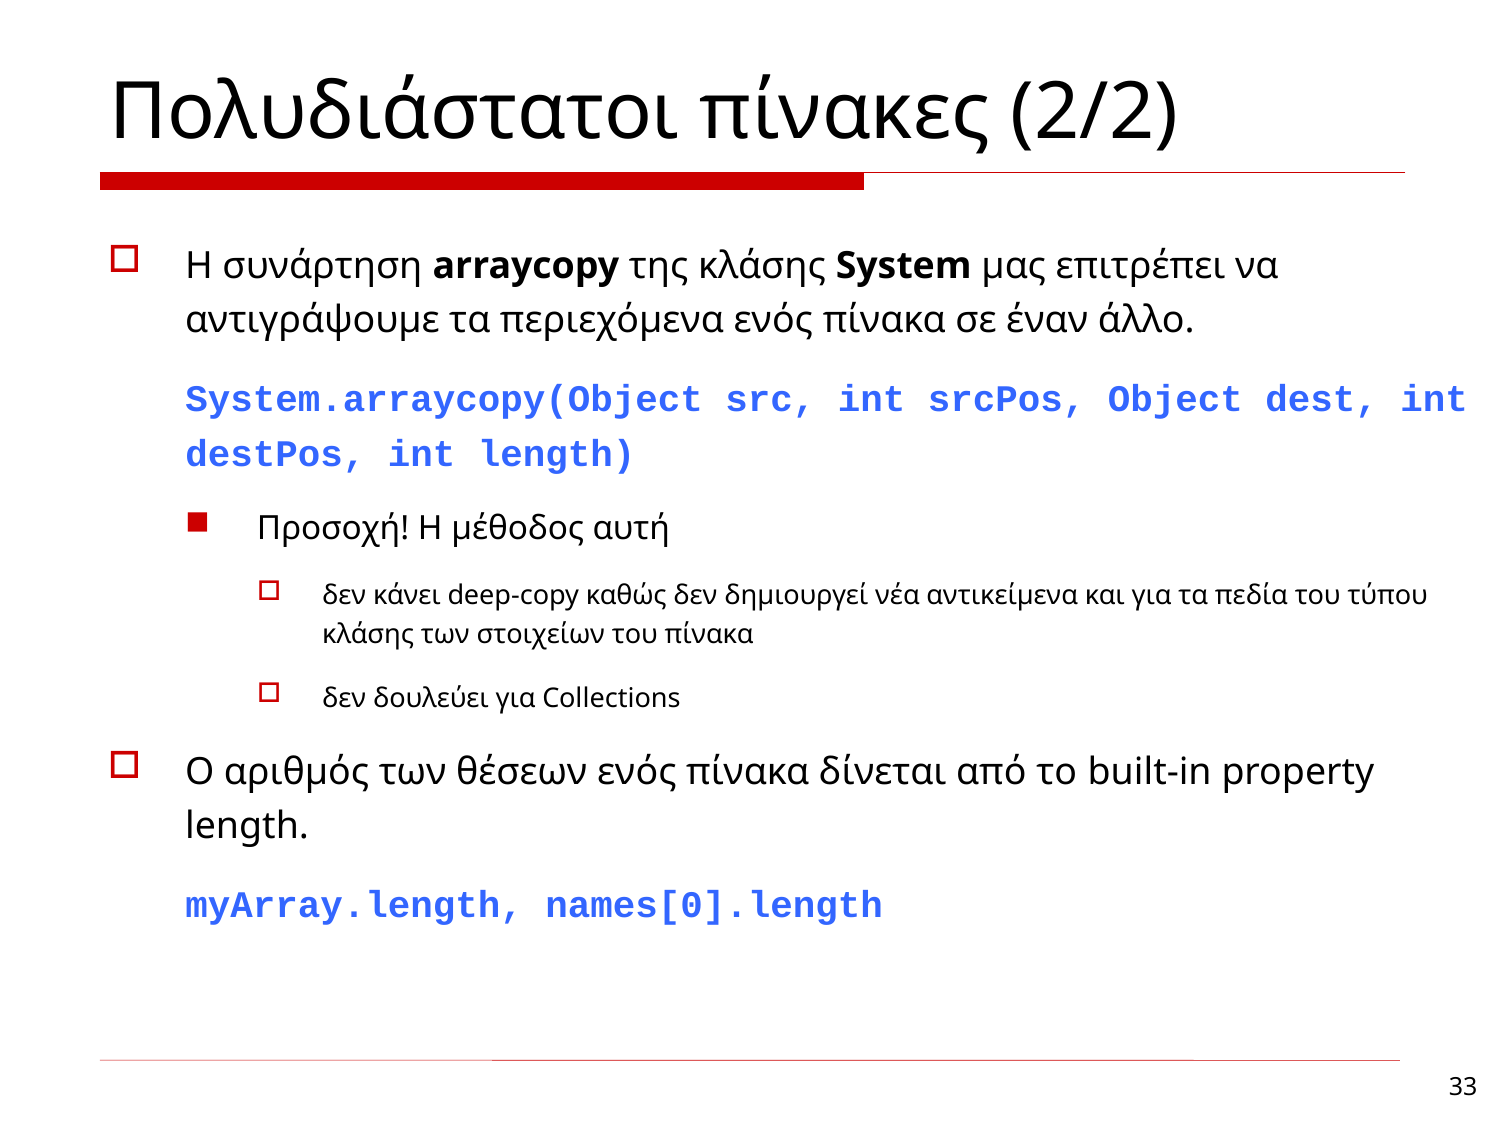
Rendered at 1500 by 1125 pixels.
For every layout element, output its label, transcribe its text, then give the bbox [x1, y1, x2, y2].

slide_number 33 [1179, 1064, 1493, 1113]
title Πολυδιάστατοι πίνακες (2/2) [93, 23, 1407, 162]
list Η συνάρτηση arraycopy της κλάσης System μας επιτρέπει να αντιγράψουμε τα περιεχόμενα ενός πίνακα σε έναν άλλο. System.arraycopy(Object src, int srcPos, Object dest, int destPos, int length) Προσοχή! Η μέθοδος αυτή δεν κάνει deep-copy καθώς δεν δημιουργεί νέα αντικείμενα και για τα πεδία του τύπου κλάσης των στοιχείων του πίνακα δεν δουλεύει για Collections Ο αριθμός των θέσεων ενός πίνακα δίνεται από το built-in property length. myArray.length, names[0].length [92, 224, 1500, 1064]
